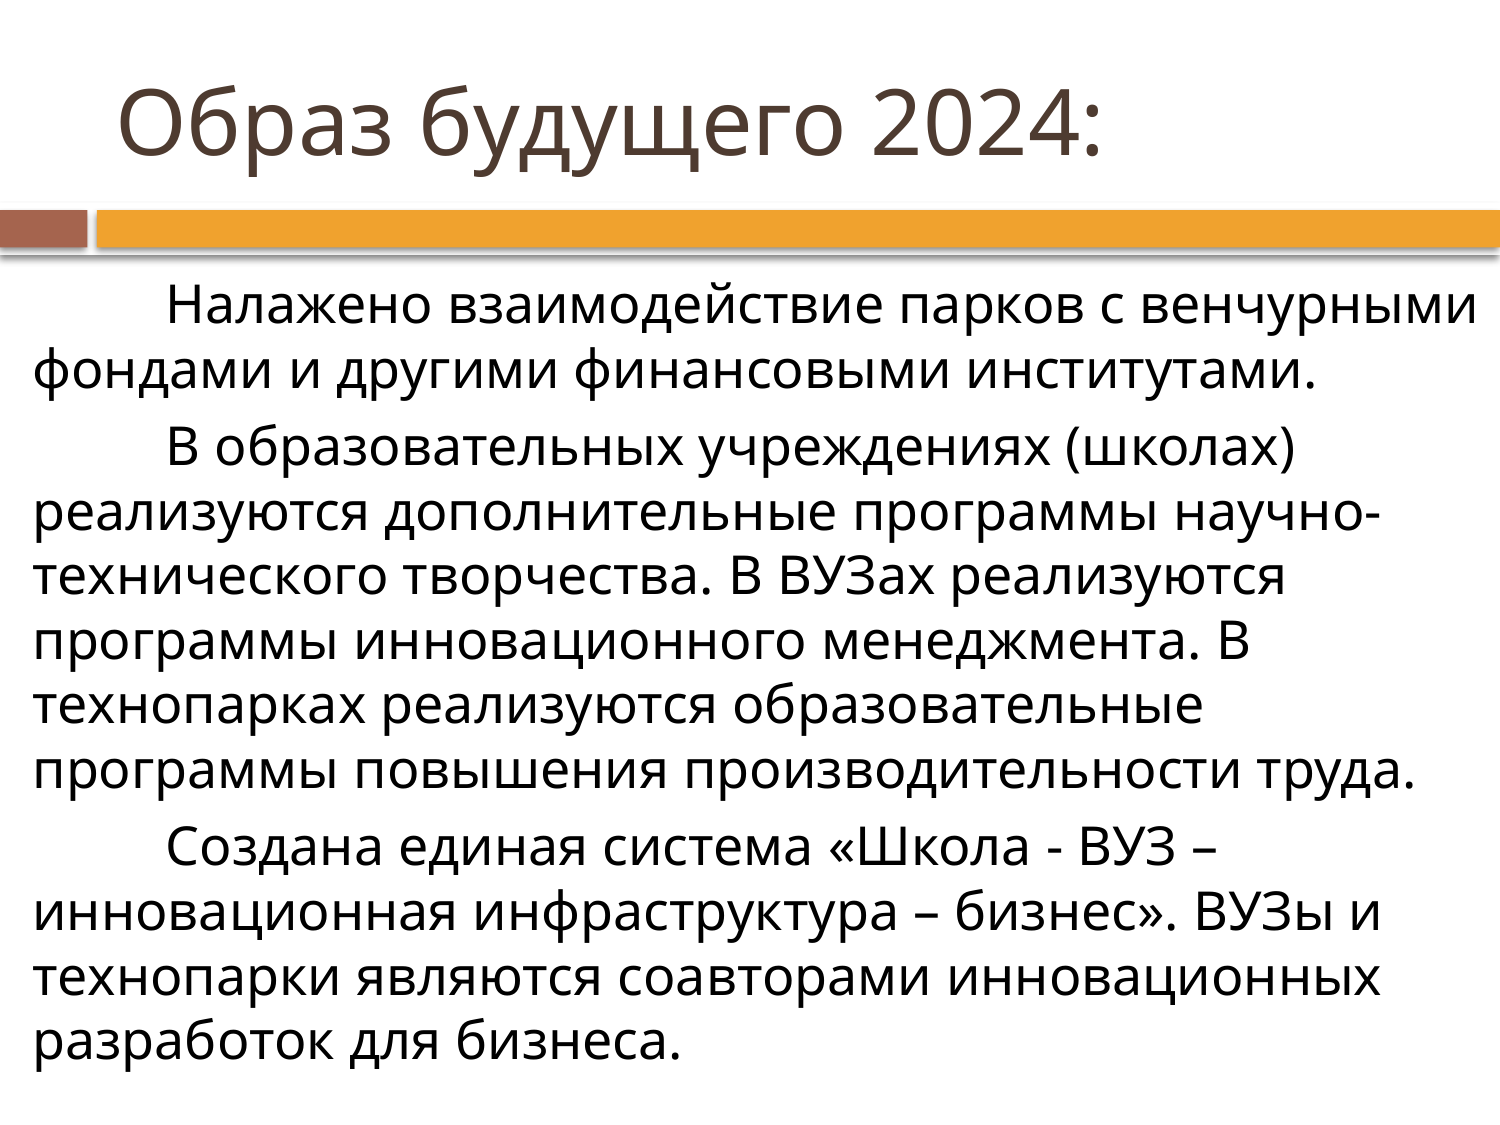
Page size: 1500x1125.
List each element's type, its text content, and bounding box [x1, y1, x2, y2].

title Образ будущего 2024: [100, 37, 1438, 200]
list Налажено взаимодействие парков с венчурными фондами и другими финансовыми институтами. В образовательных учреждениях (школах) реализуются дополнительные программы научно-технического творчества. В ВУЗах реализуются программы инновационного менеджмента. В технопарках реализуются образовательные программы повышения производительности труда. Создана единая система «Школа - ВУЗ – инновационная инфраструктура – бизнес». ВУЗы и технопарки являются соавторами инновационных разработок для бизнеса. [17, 262, 1500, 1106]
